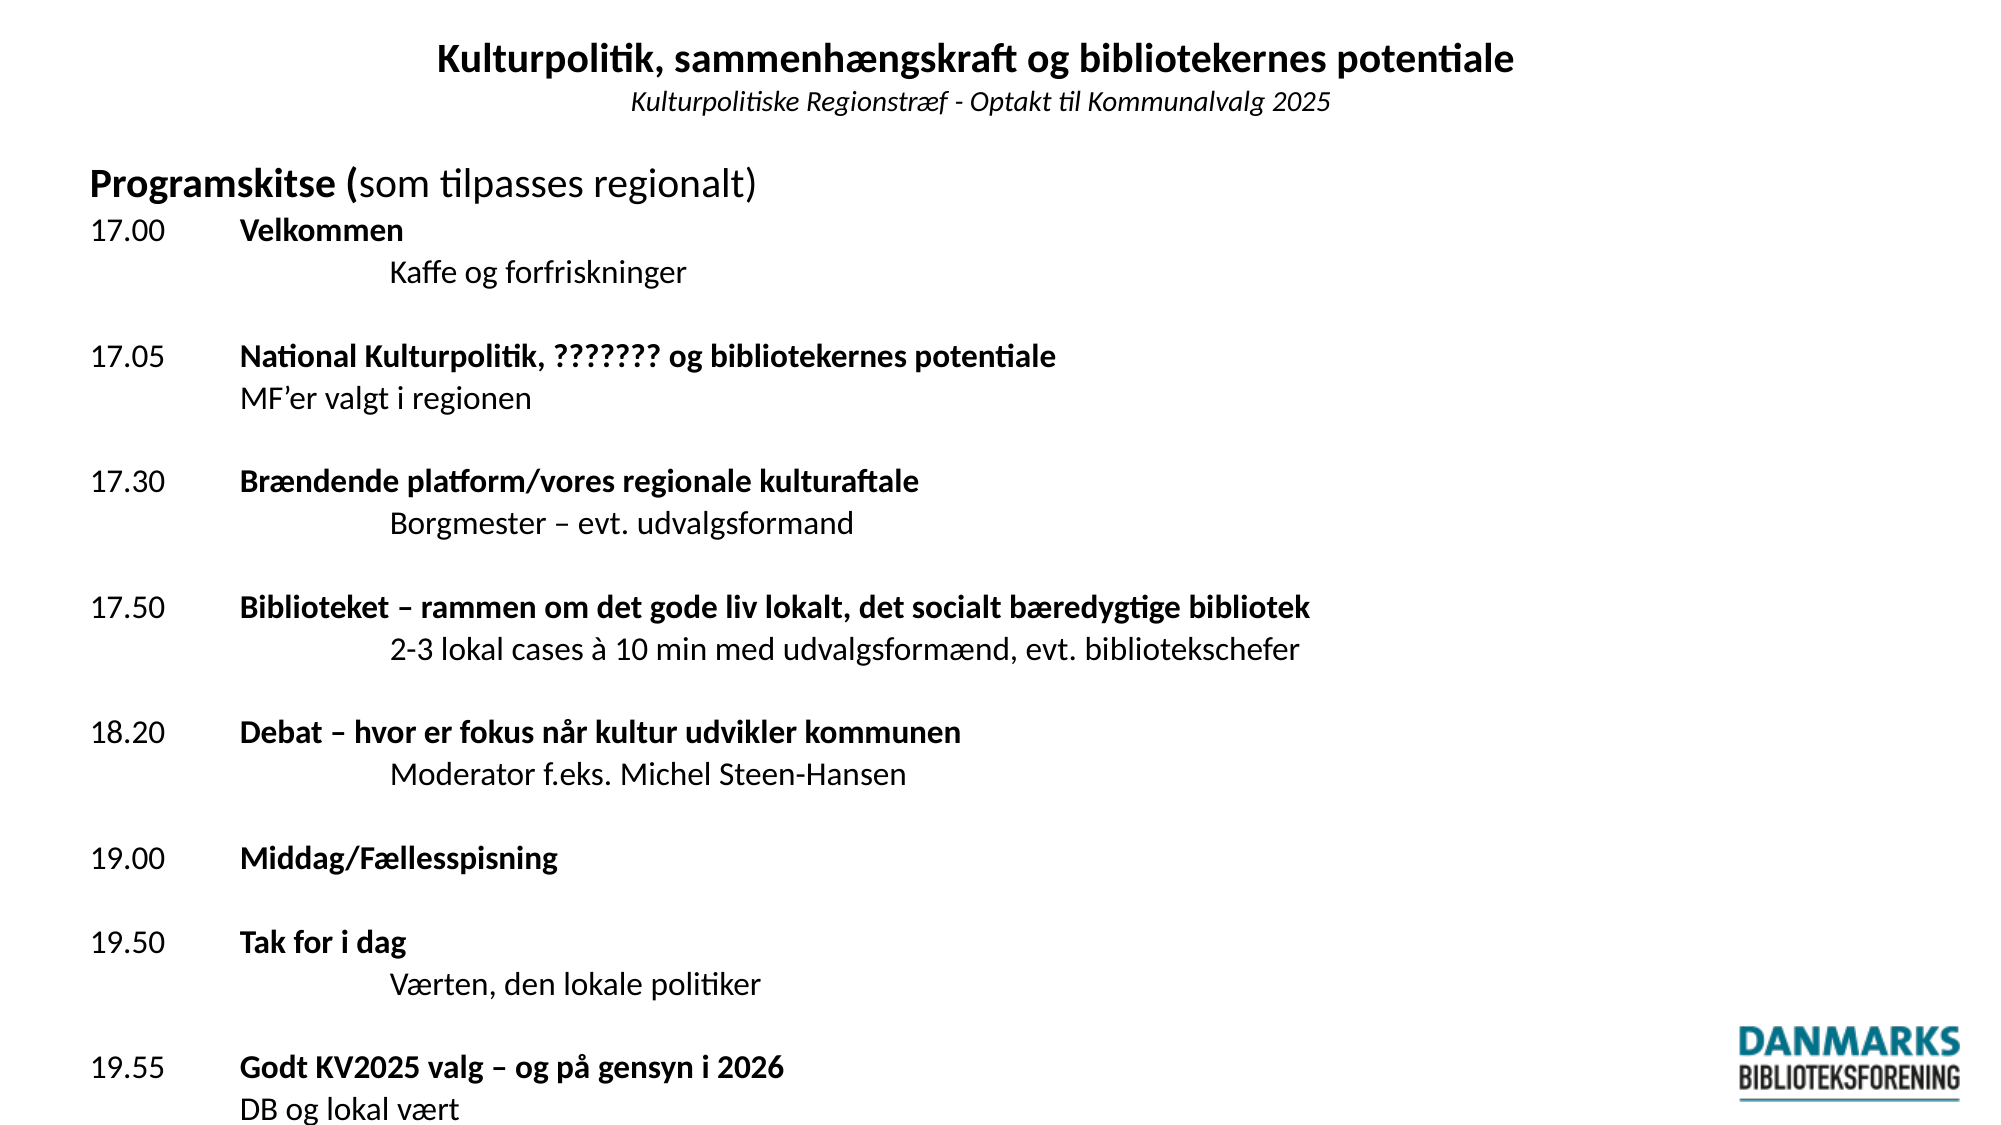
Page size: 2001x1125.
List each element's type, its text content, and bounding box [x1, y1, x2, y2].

text_box Kulturpolitik, sammenhængskraft og bibliotekernes potentiale Kulturpolitiske Regionstræf - Optakt til Kommunalvalg 2025 Programskitse (som tilpasses regionalt) 17.00 Velkommen Kaffe og forfriskninger 17.05 National Kulturpolitik, ??????? og bibliotekernes potentiale MF’er valgt i regionen 17.30 Brændende platform/vores regionale kulturaftale Borgmester – evt. udvalgsformand 17.50 Biblioteket – rammen om det gode liv lokalt, det socialt bæredygtige bibliotek 2-3 lokal cases à 10 min med udvalgsformænd, evt. bibliotekschefer 18.20 Debat – hvor er fokus når kultur udvikler kommunen Moderator f.eks. Michel Steen-Hansen 19.00 Middag/Fællesspisning 19.50 Tak for i dag Værten, den lokale politiker 19.55 Godt KV2025 valg – og på gensyn i 2026 DB og lokal vært [0, 20, 1963, 1125]
picture [1736, 878, 1963, 1105]
